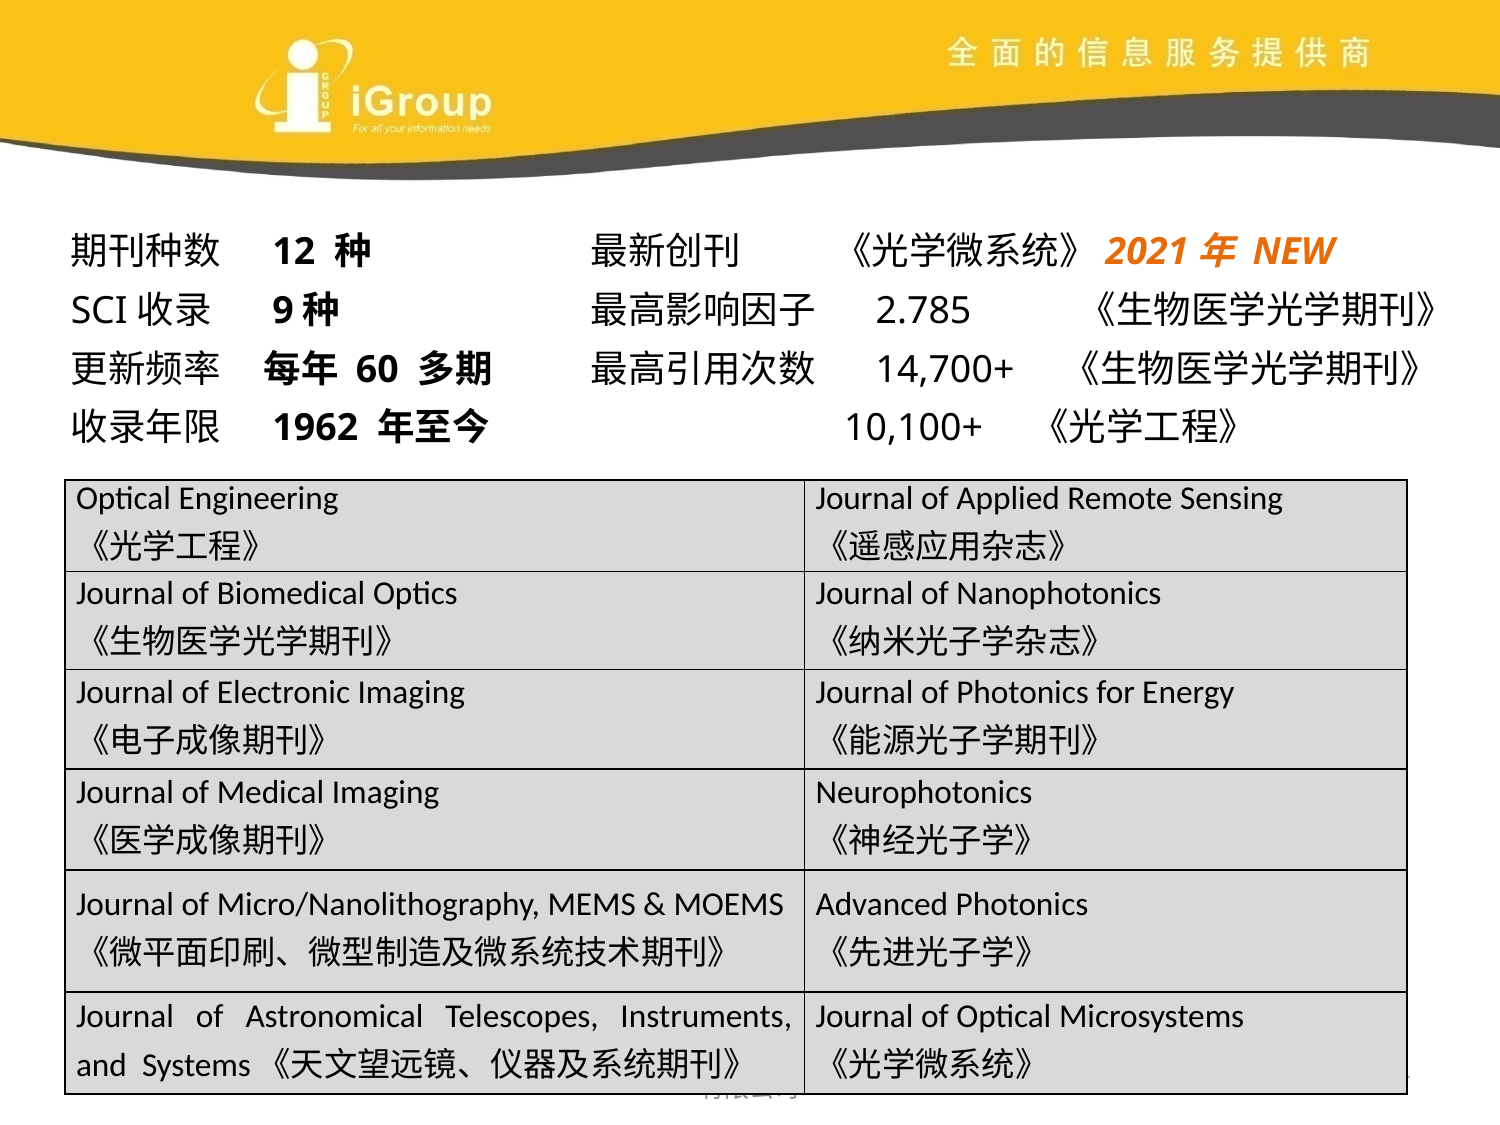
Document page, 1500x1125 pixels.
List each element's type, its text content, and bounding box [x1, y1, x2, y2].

table_cell Journal of Nanophotonics 《纳米光子学杂志》 [805, 572, 1406, 669]
table_cell Journal of Optical Microsystems 《光学微系统》 [805, 993, 1406, 1093]
table_cell Journal of Photonics for Energy 《能源光子学期刊》 [805, 670, 1406, 768]
table_cell Journal of Electronic Imaging 《电子成像期刊》 [66, 670, 804, 768]
table_cell Journal of Medical Imaging 《医学成像期刊》 [66, 770, 804, 869]
table_header Journal of Applied Remote Sensing 《遥感应用杂志》 [805, 513, 1406, 571]
footer iGroup中国·长煦信息技术咨询（上海）有限公司 [512, 1095, 988, 1103]
table_cell Neurophotonics 《神经光子学》 [805, 770, 1406, 869]
slide_number 14 [1074, 1042, 1425, 1103]
table_header Optical Engineering 《光学工程》 [66, 512, 804, 571]
picture [0, 0, 1500, 1125]
table_cell Journal of Astronomical Telescopes, Instruments, and Systems《天文望远镜、仪器及系统期刊》 [66, 993, 804, 1093]
table_cell Advanced Photonics 《先进光子学》 [805, 871, 1406, 991]
table_cell Journal of Micro/Nanolithography, MEMS & MOEMS 《微平面印刷、微型制造及微系统技术期刊》 [66, 871, 804, 991]
table_cell Journal of Biomedical Optics 《生物医学光学期刊》 [66, 572, 804, 669]
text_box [64, 207, 1500, 504]
